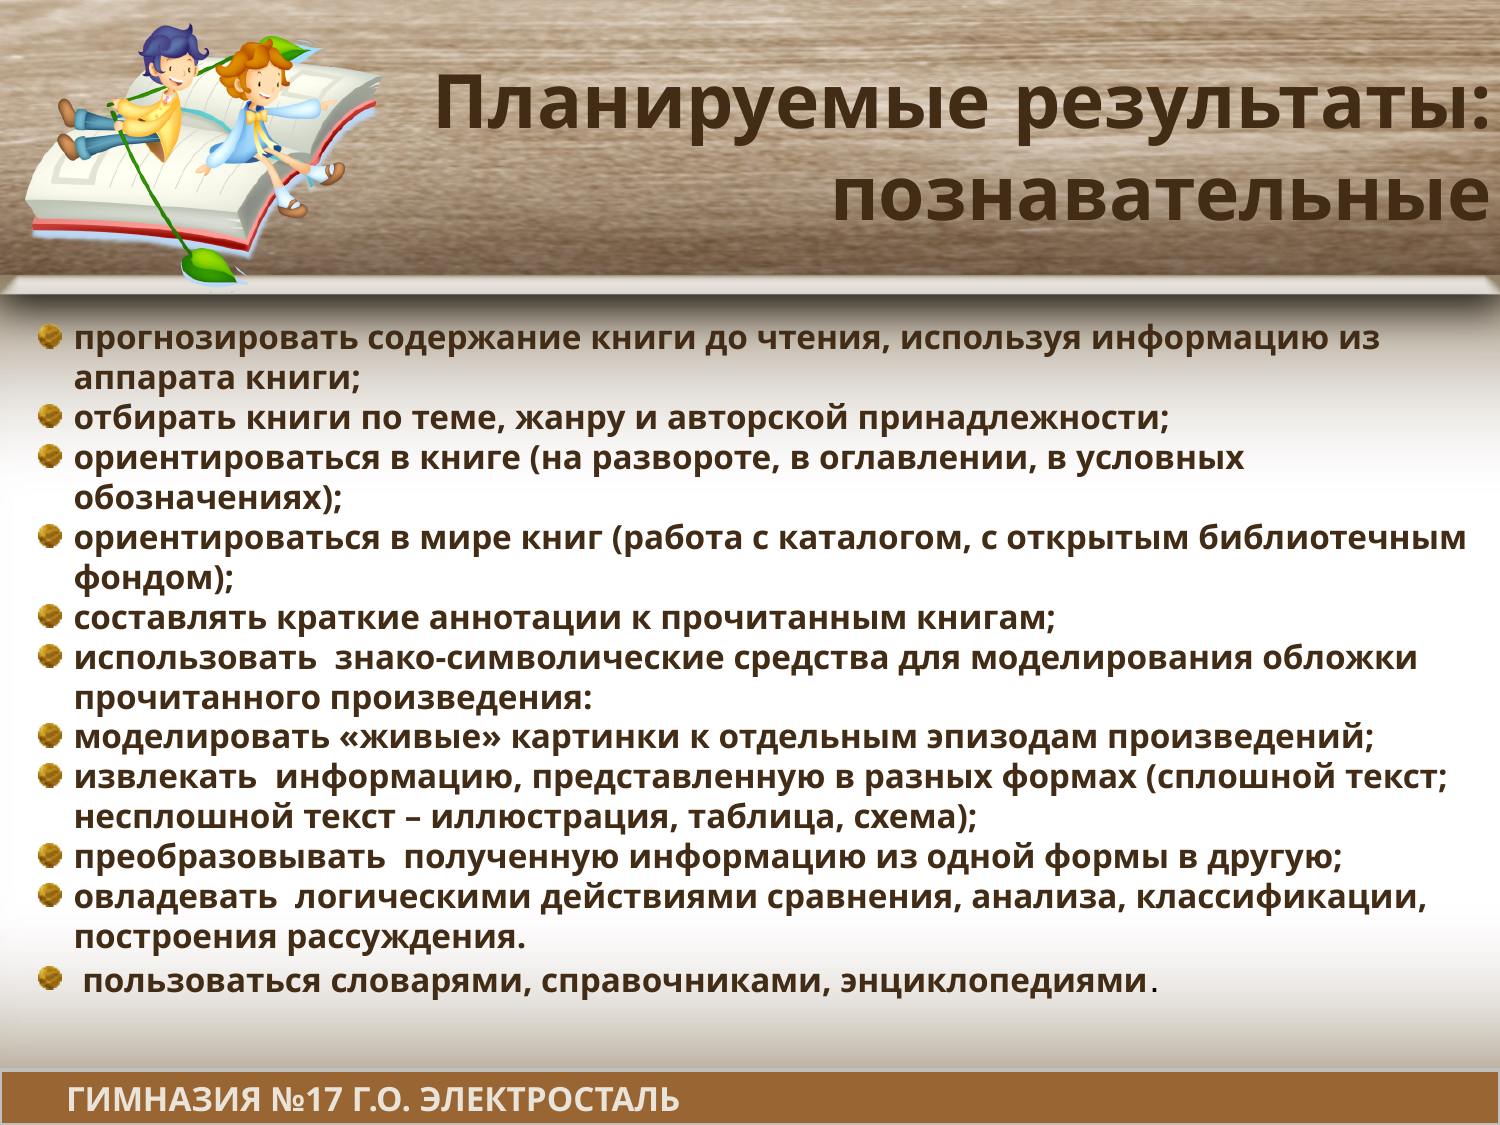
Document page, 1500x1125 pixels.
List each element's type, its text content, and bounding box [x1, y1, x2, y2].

picture [38, 644, 62, 668]
picture [38, 843, 62, 868]
text_box прогнозировать содержание книги до чтения, используя информацию из аппарата книги; отбирать книги по теме, жанру и авторской принадлежности; ориентироваться в книге (на развороте, в оглавлении, в условных обозначениях); ориентироваться в мире книг (работа с каталогом, с открытым библиотечным фондом); составлять краткие аннотации к прочитанным книгам; использовать знако-символические средства для моделирования обложки прочитанного произведения: моделировать «живые» картинки к отдельным эпизодам произведений; извлекать информацию, представленную в разных формах (сплошной текст; несплошной текст – иллюстрация, таблица, схема); преобразовывать полученную информацию из одной формы в другую; овладевать логическими действиями сравнения, анализа, классификации, построения рассуждения. пользоваться словарями, справочниками, энциклопедиями. [23, 309, 1500, 1053]
picture [38, 524, 62, 548]
text_box [0, 1068, 1500, 1125]
picture [38, 966, 62, 990]
text_box ГИМНАЗИЯ №17 Г.О. ЭЛЕКТРОСТАЛЬ [0, 1075, 1049, 1120]
picture [38, 723, 62, 748]
picture [38, 883, 62, 907]
picture [38, 763, 62, 788]
title Планируемые результаты: познавательные [412, 46, 1500, 235]
picture [38, 604, 62, 628]
picture [38, 324, 62, 349]
picture [0, 0, 1500, 1068]
picture [38, 404, 62, 428]
picture [38, 444, 62, 468]
